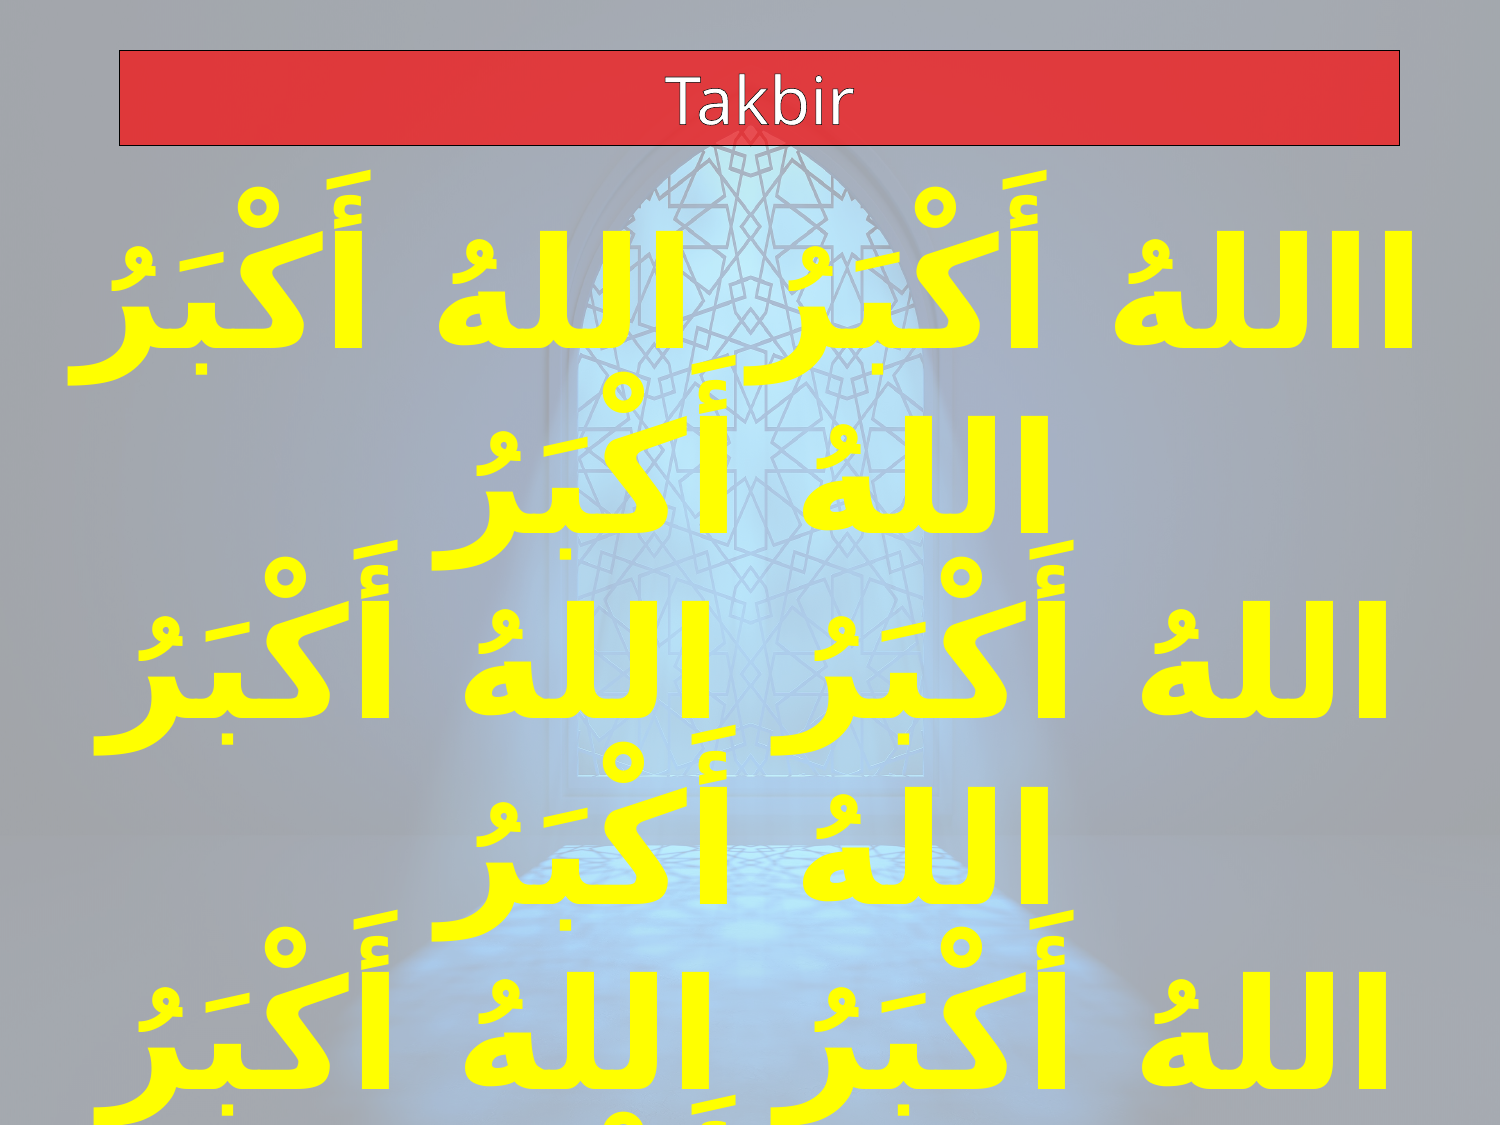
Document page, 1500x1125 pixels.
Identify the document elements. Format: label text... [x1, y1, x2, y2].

text_box االلهُ أَكْبَرُ اللهُ أَكْبَرُ اللهُ أَكْبَرُ اللهُ أَكْبَرُ اللهُ أَكْبَرُ اللهُ أَكْبَرُ اللهُ أَكْبَرُ اللهُ أَكْبَرُ اللهُ أَكْبَرُ اللهُ أَكْبَرُ كَبِيْرًا، وَالْحَمْدُ لِلَّهِ كَثِيْرًا، وَسُبْحَانَ اللهِ بُكْرَةً وَأَصِيْلاً. [0, 187, 1500, 1125]
text_box Takbir [119, 50, 1400, 146]
